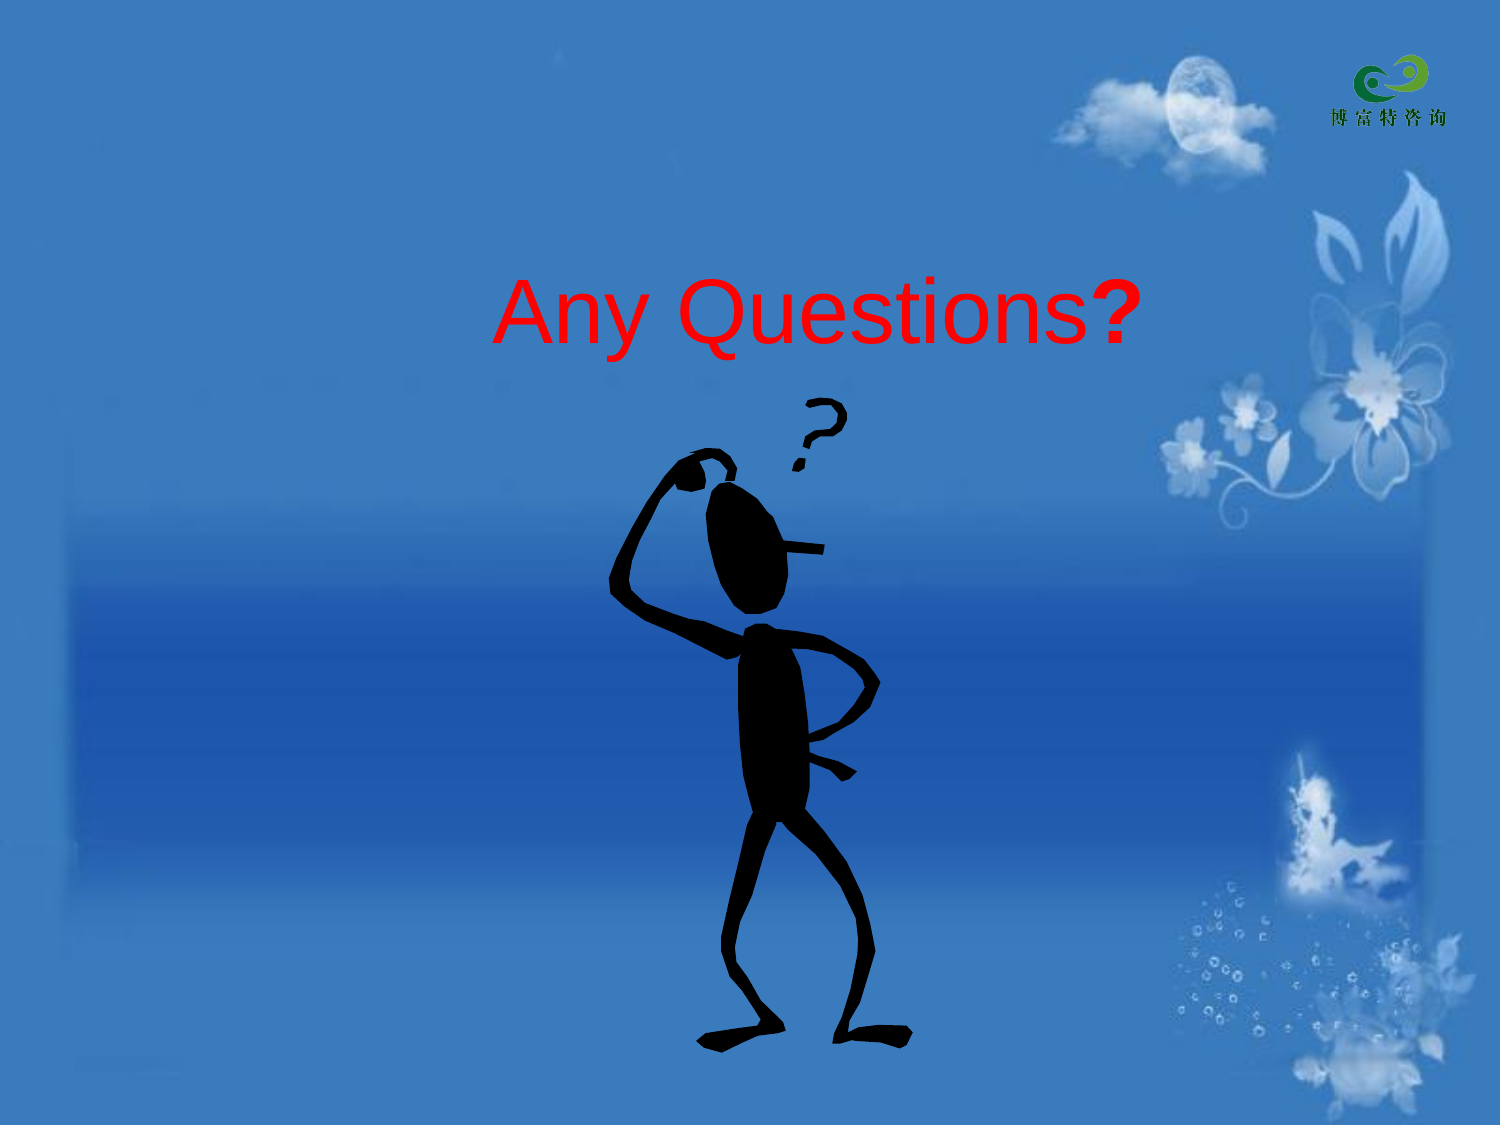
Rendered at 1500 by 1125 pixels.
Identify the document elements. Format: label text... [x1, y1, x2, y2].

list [608, 397, 916, 1055]
text_box Any Questions? [454, 231, 1184, 382]
picture [0, 0, 1500, 1125]
